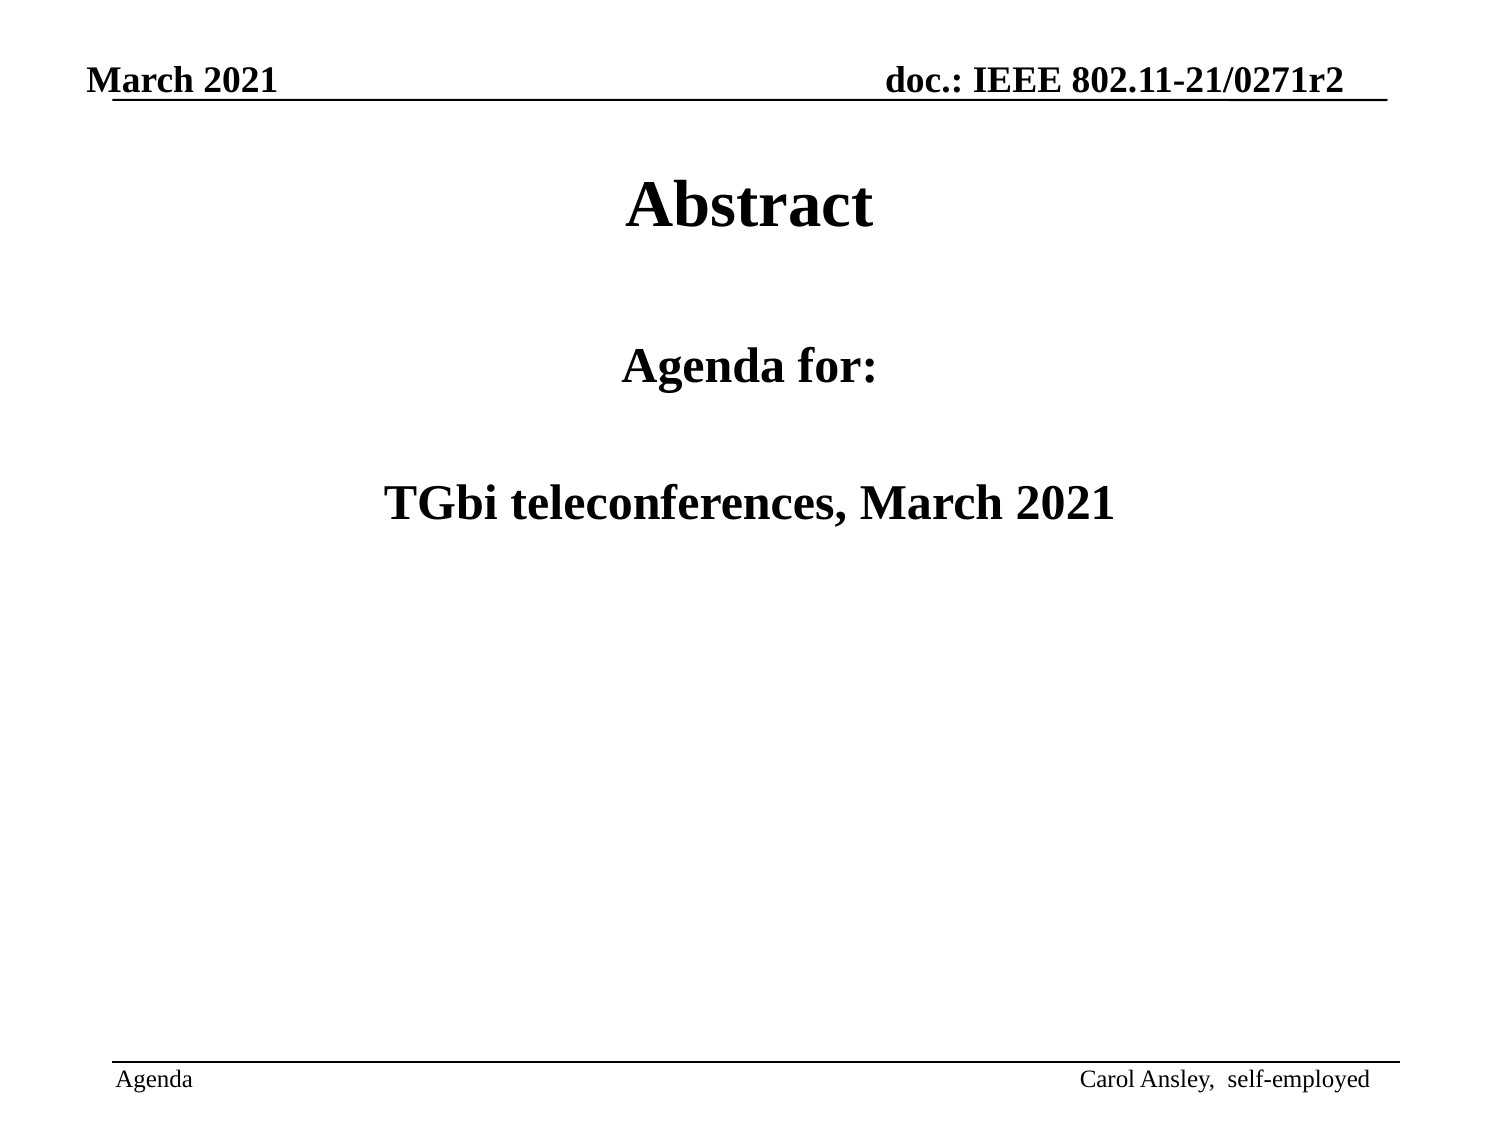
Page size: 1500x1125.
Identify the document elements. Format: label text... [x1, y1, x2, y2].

text_box Abstract [112, 152, 1388, 248]
text_box Agenda for: TGbi teleconferences, March 2021 [112, 324, 1388, 537]
